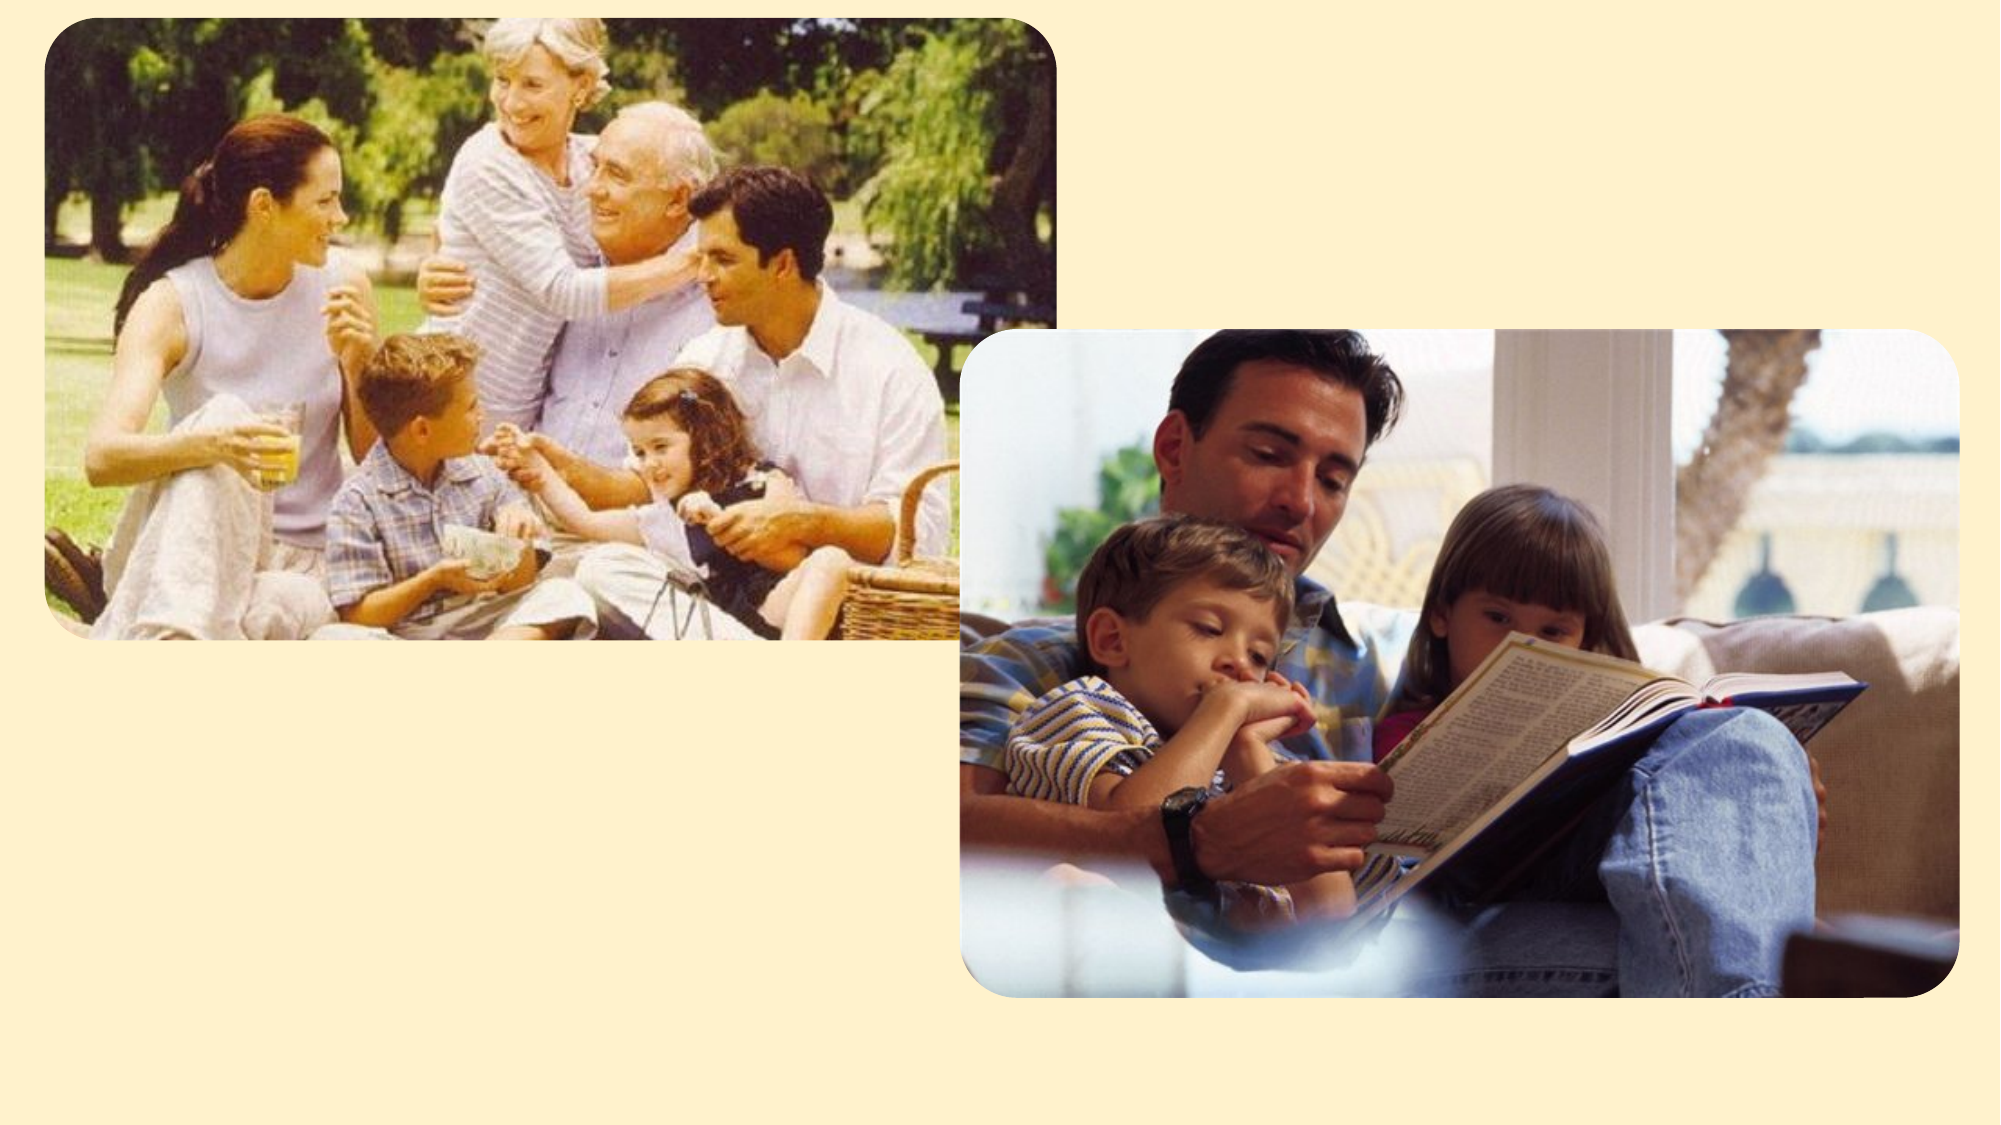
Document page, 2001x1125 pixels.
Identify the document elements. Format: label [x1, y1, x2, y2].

list [44, 17, 1057, 641]
picture [959, 329, 1960, 998]
